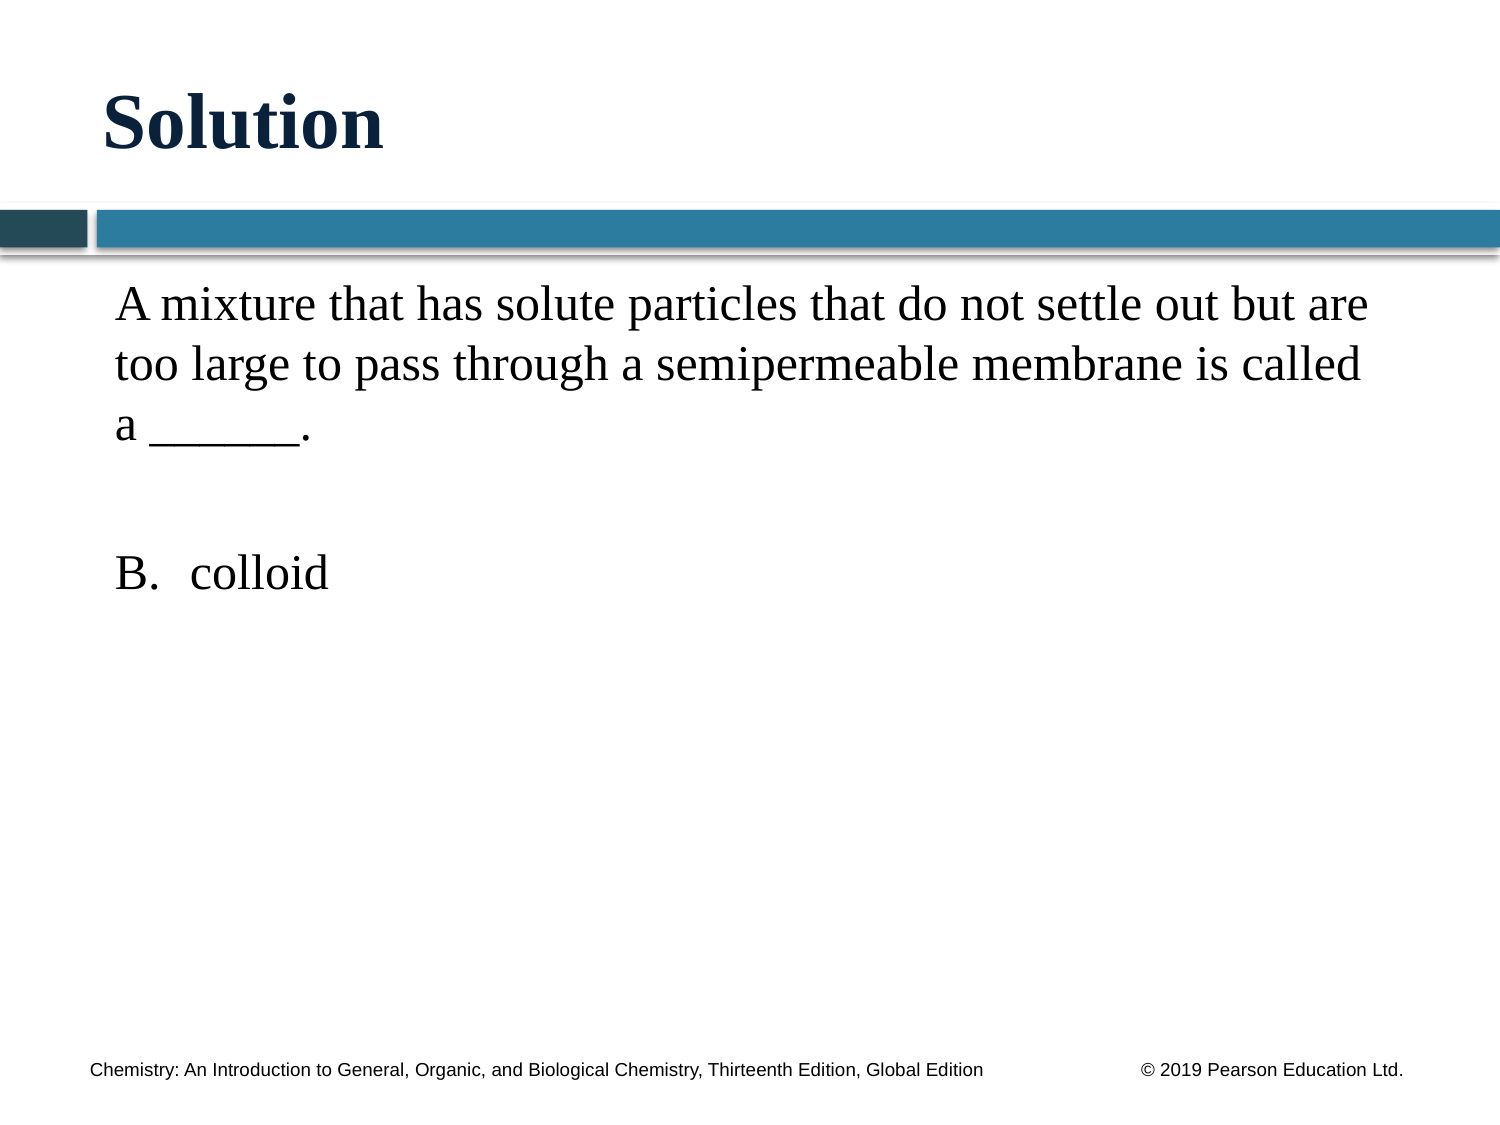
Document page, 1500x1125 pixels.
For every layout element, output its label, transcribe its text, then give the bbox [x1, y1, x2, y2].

list A mixture that has solute particles that do not settle out but are too large to pass through a semipermeable membrane is called a ______. B. colloid [99, 262, 1400, 963]
title Solution [87, 48, 1353, 186]
